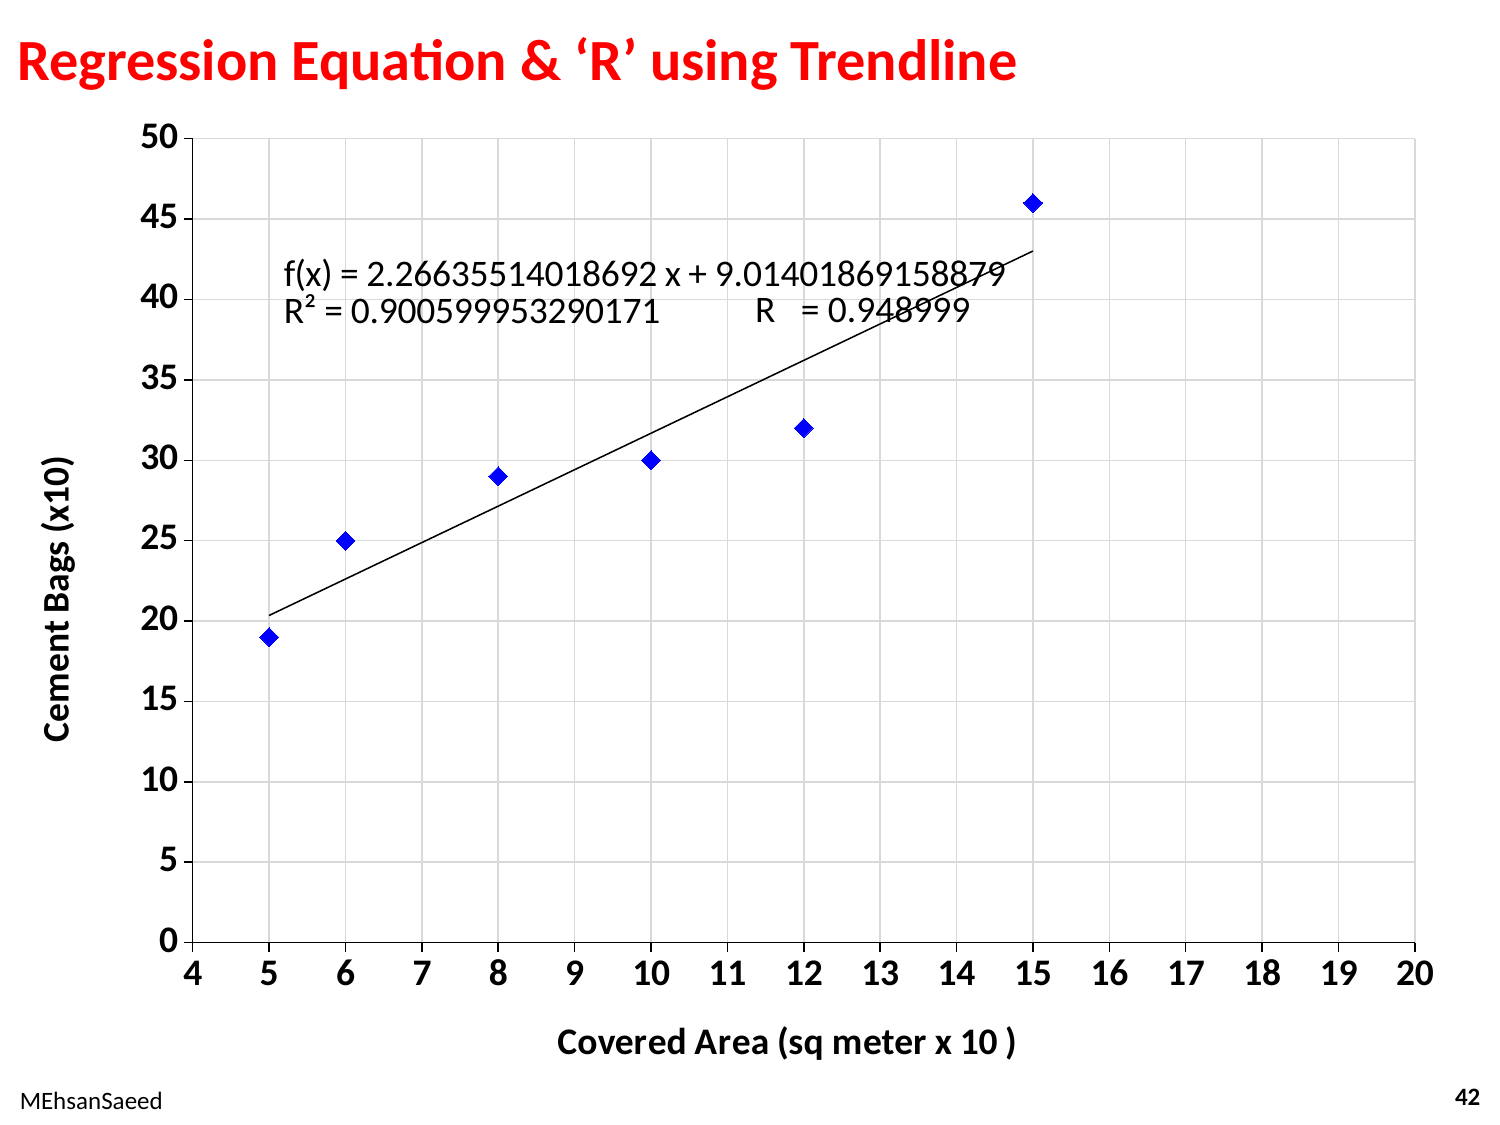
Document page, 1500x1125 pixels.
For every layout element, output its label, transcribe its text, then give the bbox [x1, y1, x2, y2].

chart [24, 99, 1463, 1101]
footer MEhsanSaeed [0, 1069, 186, 1125]
slide_number 42 [1440, 1065, 1500, 1125]
title Regression Equation & ‘R’ using Trendline [2, 12, 1500, 103]
